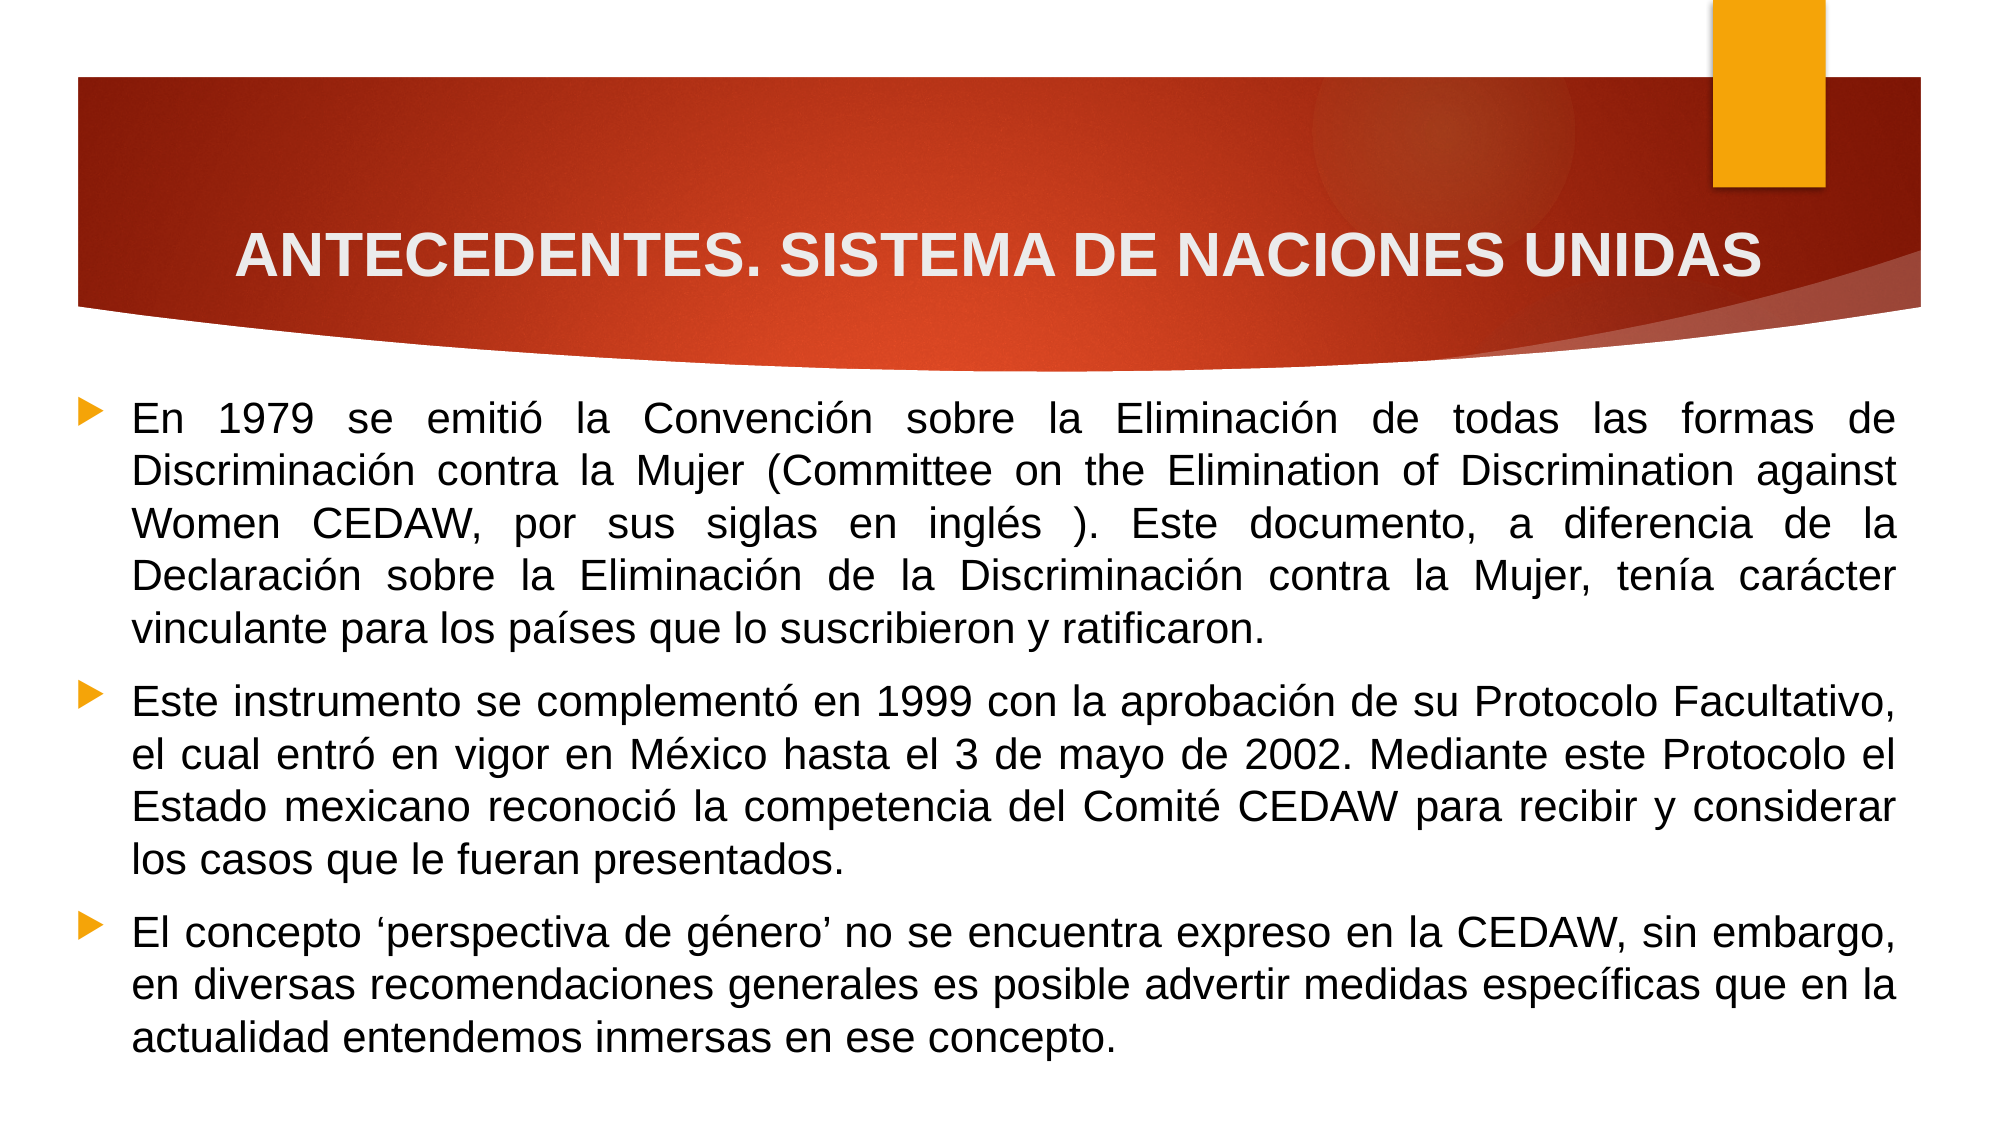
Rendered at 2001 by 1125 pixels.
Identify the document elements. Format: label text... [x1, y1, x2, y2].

title ANTECEDENTES. SISTEMA DE NACIONES UNIDAS [164, 198, 1836, 319]
list En 1979 se emitió la Convención sobre la Eliminación de todas las formas de Discriminación contra la Mujer (Committee on the Elimination of Discrimination against Women CEDAW, por sus siglas en inglés ). Este documento, a diferencia de la Declaración sobre la Eliminación de la Discriminación contra la Mujer, tenía carácter vinculante para los países que lo suscribieron y ratificaron. Este instrumento se complementó en 1999 con la aprobación de su Protocolo Facultativo, el cual entró en vigor en México hasta el 3 de mayo de 2002. Mediante este Protocolo el Estado mexicano reconoció la competencia del Comité CEDAW para recibir y considerar los casos que le fueran presentados. El concepto ‘perspectiva de género’ no se encuentra expreso en la CEDAW, sin embargo, en diversas recomendaciones generales es posible advertir medidas específicas que en la actualidad entendemos inmersas en ese concepto. [60, 382, 1914, 1075]
